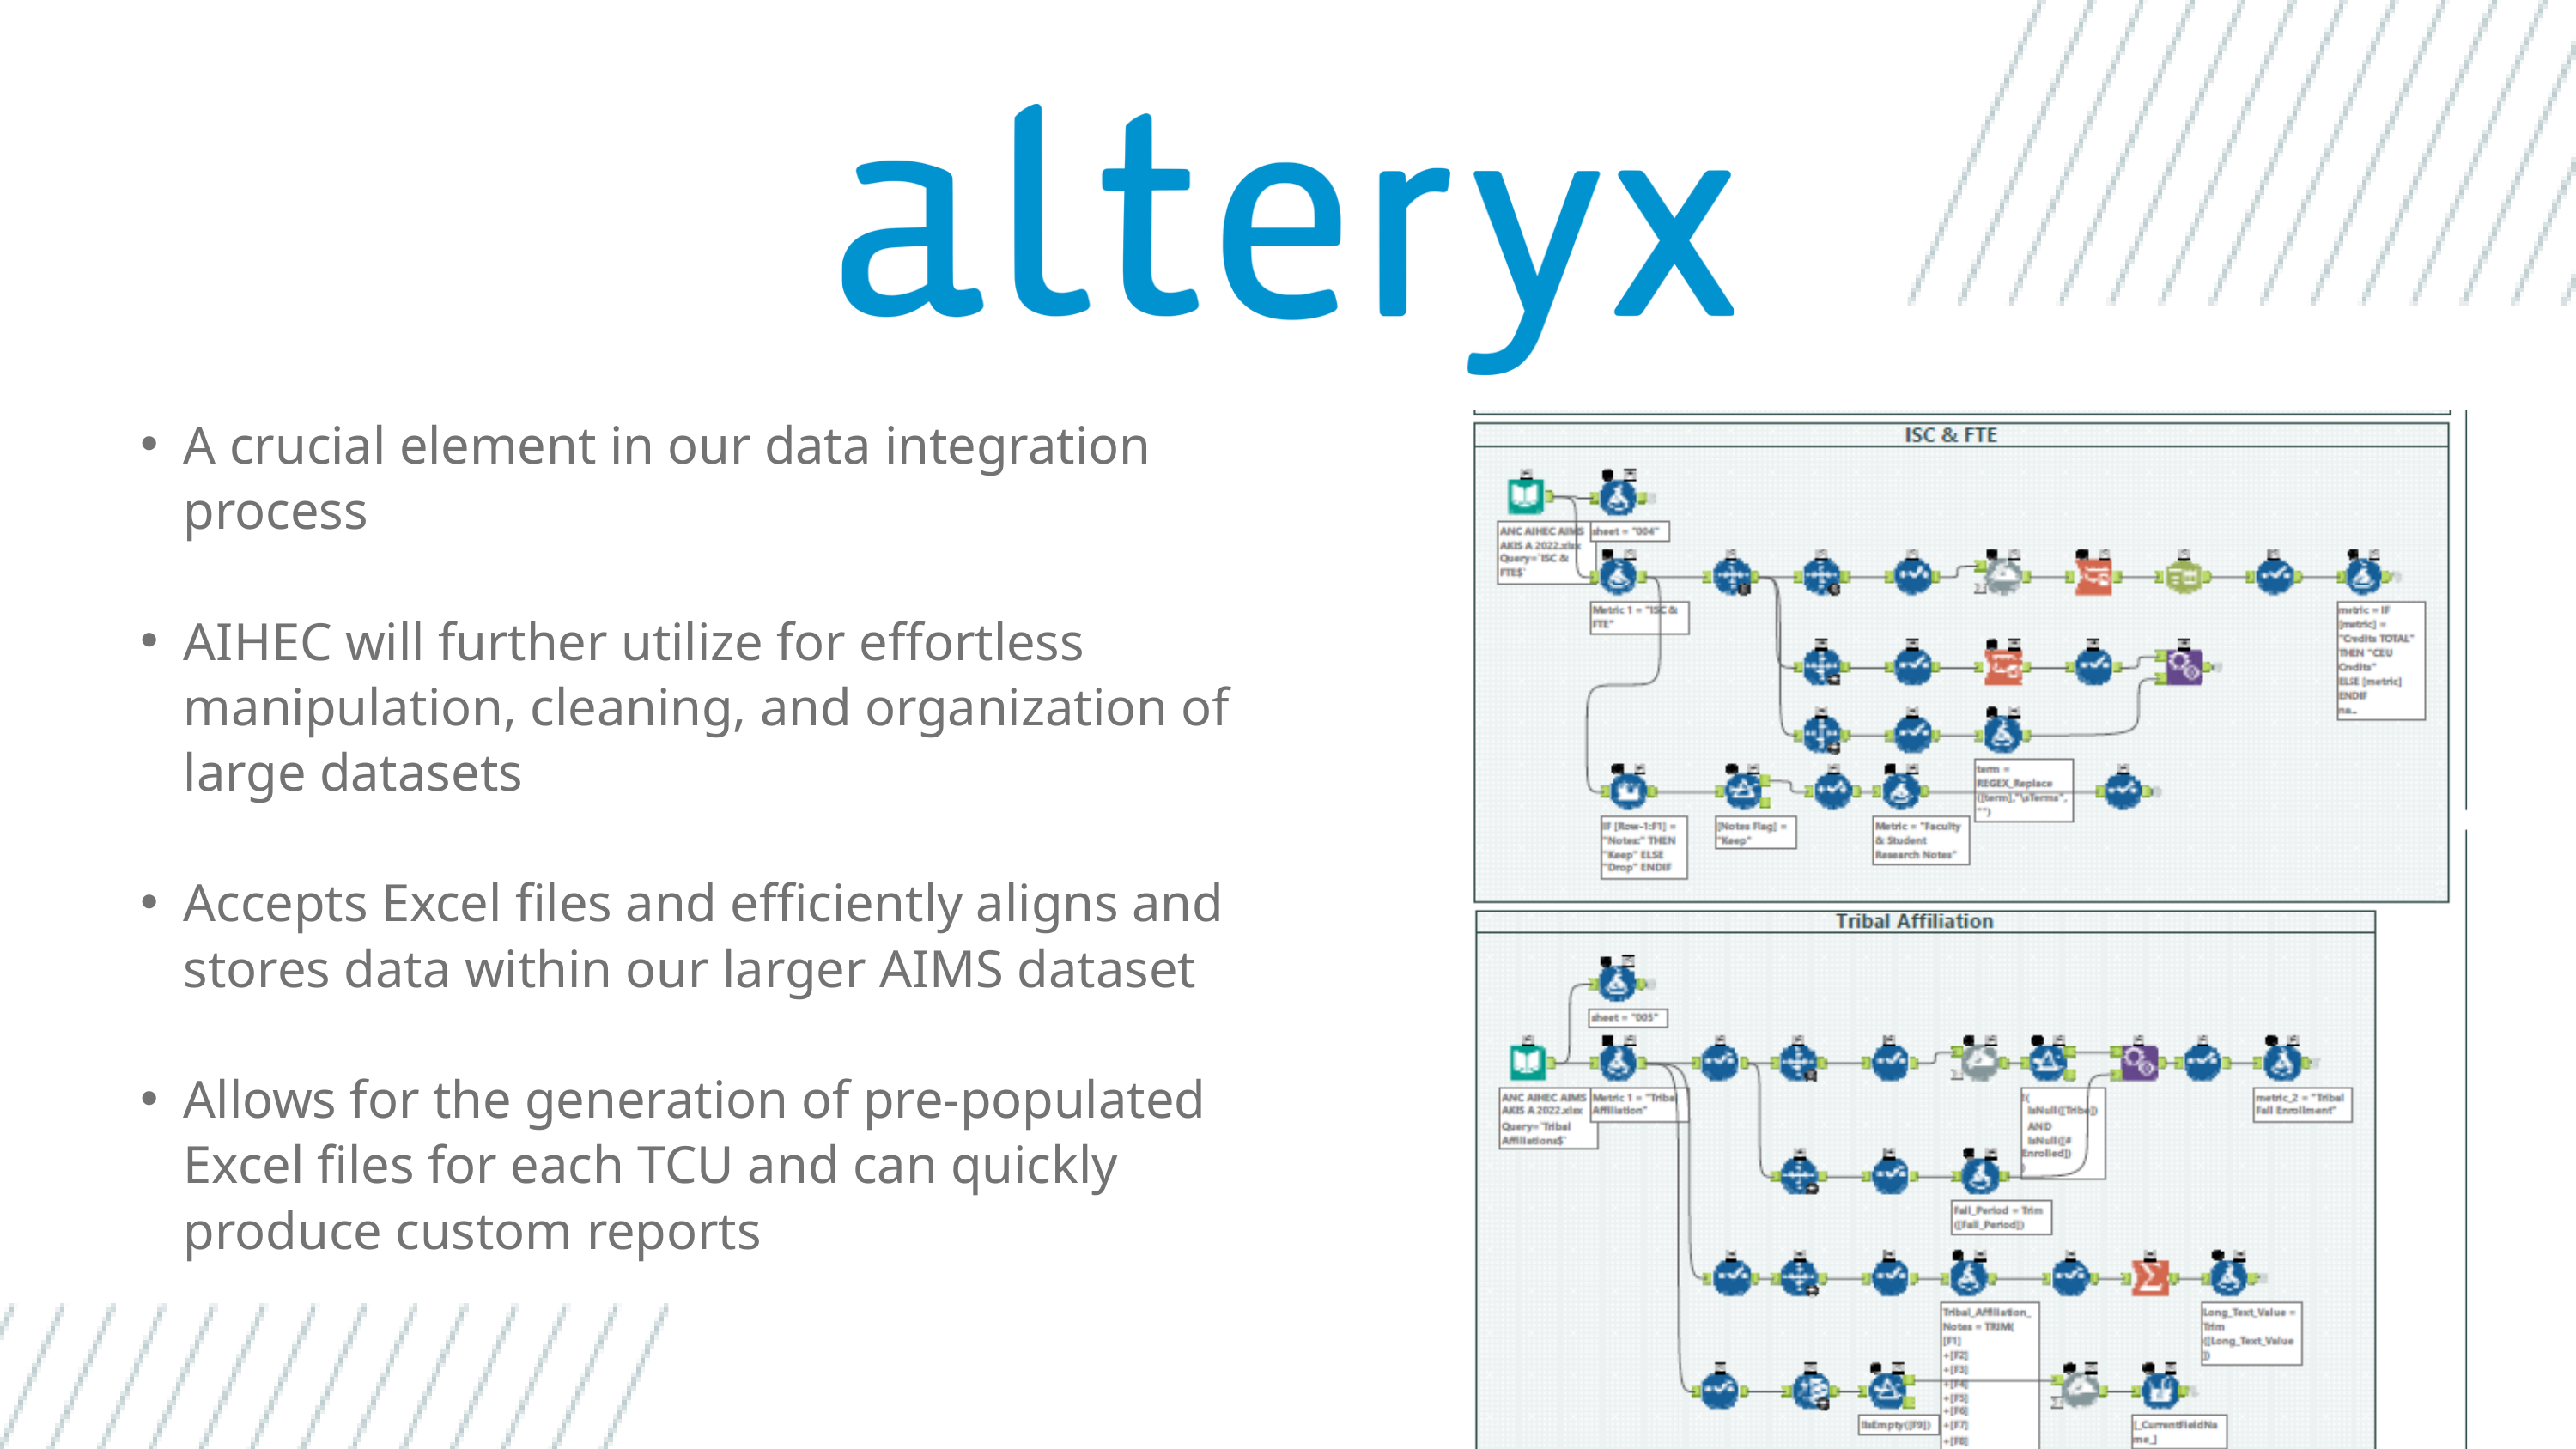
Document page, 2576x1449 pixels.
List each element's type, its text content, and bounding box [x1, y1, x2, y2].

text_box [841, 104, 1735, 376]
text_box [0, 1303, 669, 1449]
text_box [1907, 0, 2576, 306]
text_box A crucial element in our data integration process AIHEC will further utilize for effortless manipulation, cleaning, and organization of large datasets Accepts Excel files and efficiently aligns and stores data within our larger AIMS dataset Allows for the generation of pre-populated Excel files for each TCU and can quickly produce custom reports [96, 408, 1240, 1260]
text_box [1456, 410, 2468, 1449]
